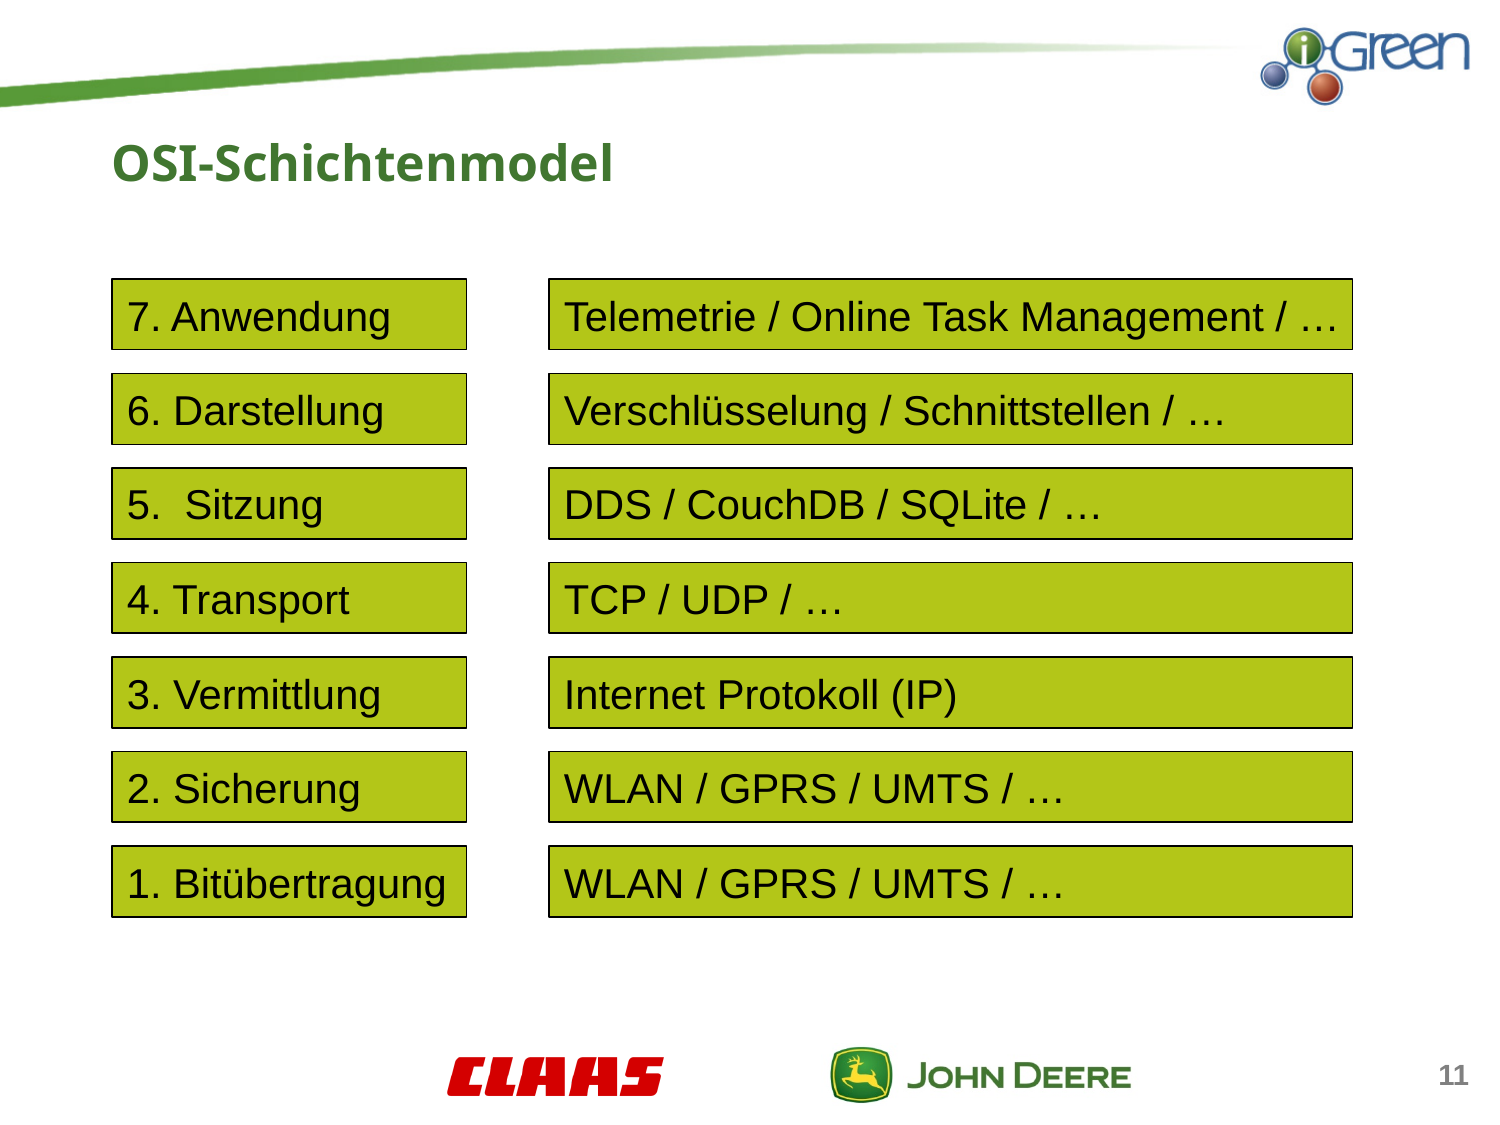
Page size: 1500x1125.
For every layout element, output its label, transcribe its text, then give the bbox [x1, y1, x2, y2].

text_box 7. Anwendung [112, 278, 467, 350]
text_box TCP / UDP / … [549, 562, 1353, 634]
text_box Telemetrie / Online Task Management / … [549, 278, 1353, 350]
picture [442, 1052, 668, 1100]
slide_number 11 [1134, 1034, 1485, 1114]
picture [0, 7, 1495, 126]
text_box Verschlüsselung / Schnittstellen / … [549, 373, 1353, 445]
text_box 3. Vermittlung [112, 656, 467, 728]
text_box WLAN / GPRS / UMTS / … [549, 845, 1353, 917]
title OSI-Schichtenmodel [96, 91, 1400, 232]
text_box Internet Protokoll (IP) [549, 656, 1353, 728]
text_box 5. Sitzung [112, 467, 467, 539]
text_box 1. Bitübertragung [112, 845, 467, 917]
text_box WLAN / GPRS / UMTS / … [549, 751, 1353, 823]
text_box 6. Darstellung [112, 373, 467, 445]
picture [821, 1043, 1134, 1106]
text_box 4. Transport [112, 562, 467, 634]
text_box 2. Sicherung [112, 751, 467, 823]
text_box DDS / CouchDB / SQLite / … [549, 467, 1353, 539]
